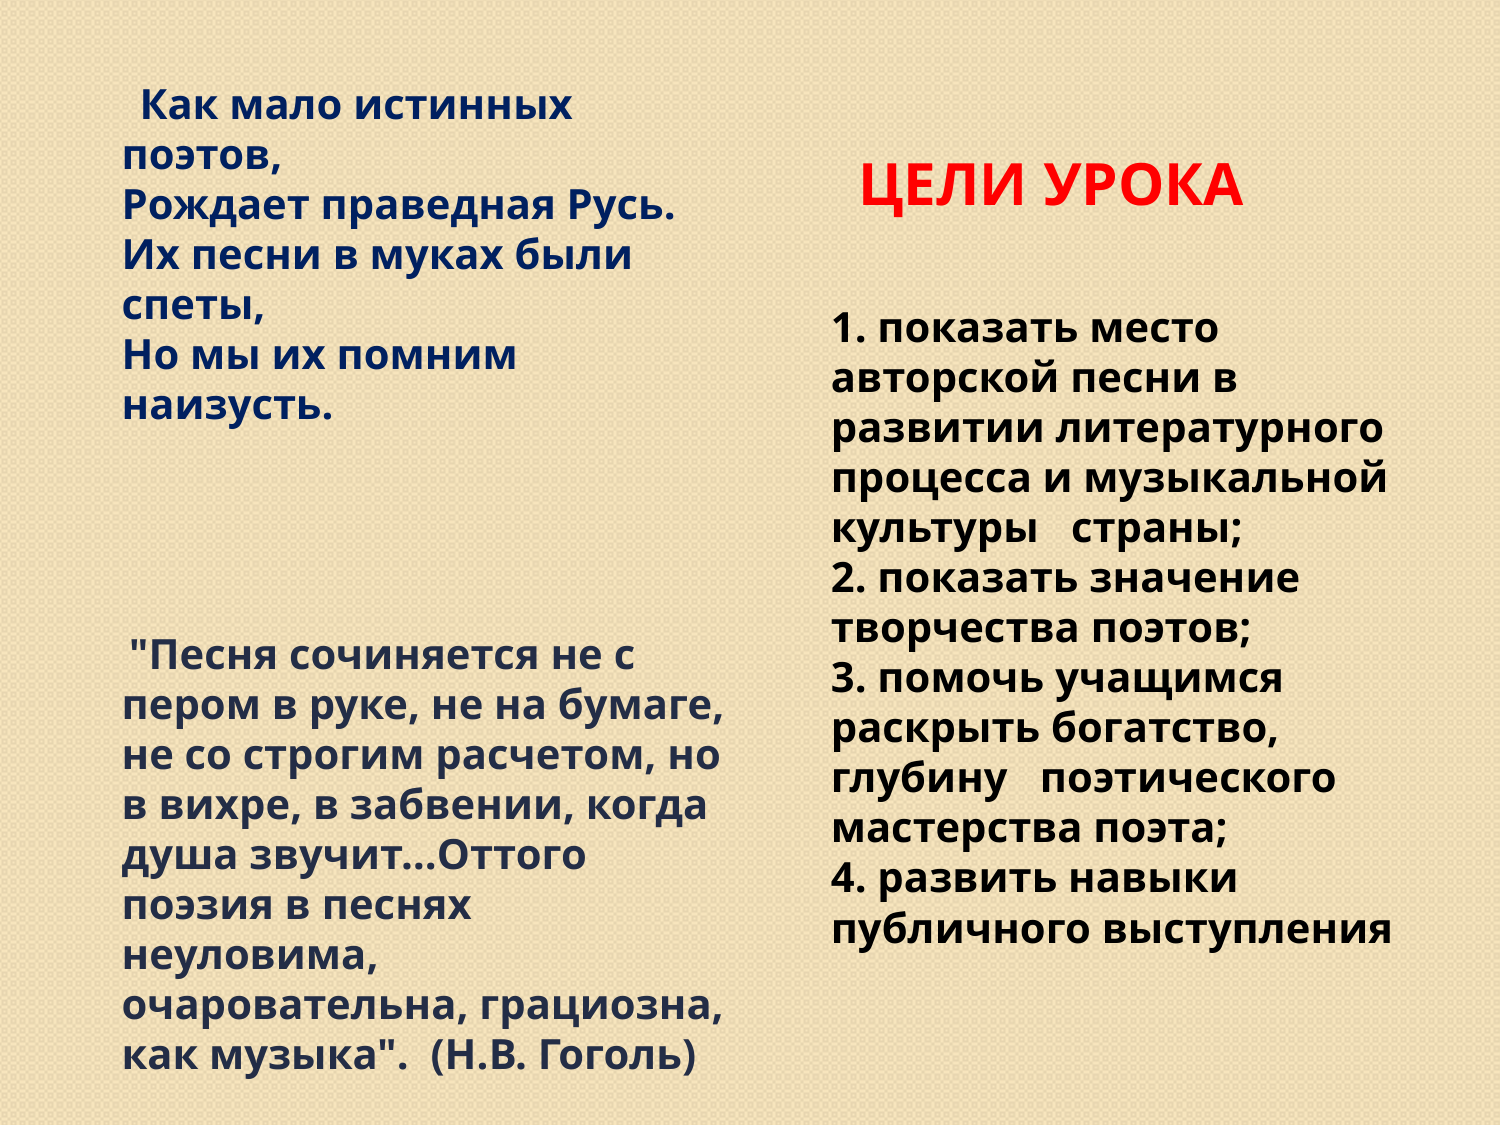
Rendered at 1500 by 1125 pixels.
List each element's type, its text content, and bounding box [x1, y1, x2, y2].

list Как мало истинных поэтов, Рождает праведная Русь. Их песни в муках были спеты, Но мы их помним наизусть. "Песня сочиняется не с пером в руке, не на бумаге, не со строгим расчетом, но в вихре, в забвении, когда душа звучит…Оттого поэзия в песнях неуловима, очаровательна, грациозна, как музыка". (Н.В. Гоголь) [46, 70, 745, 1020]
title Цели урока [843, 93, 1338, 225]
list 1. показать место авторской песни в развитии литературного процесса и музыкальной культуры страны; 2. показать значение творчества поэтов; 3. помочь учащимся раскрыть богатство, глубину поэтического мастерства поэта; 4. развить навыки публичного выступления [808, 292, 1449, 1098]
